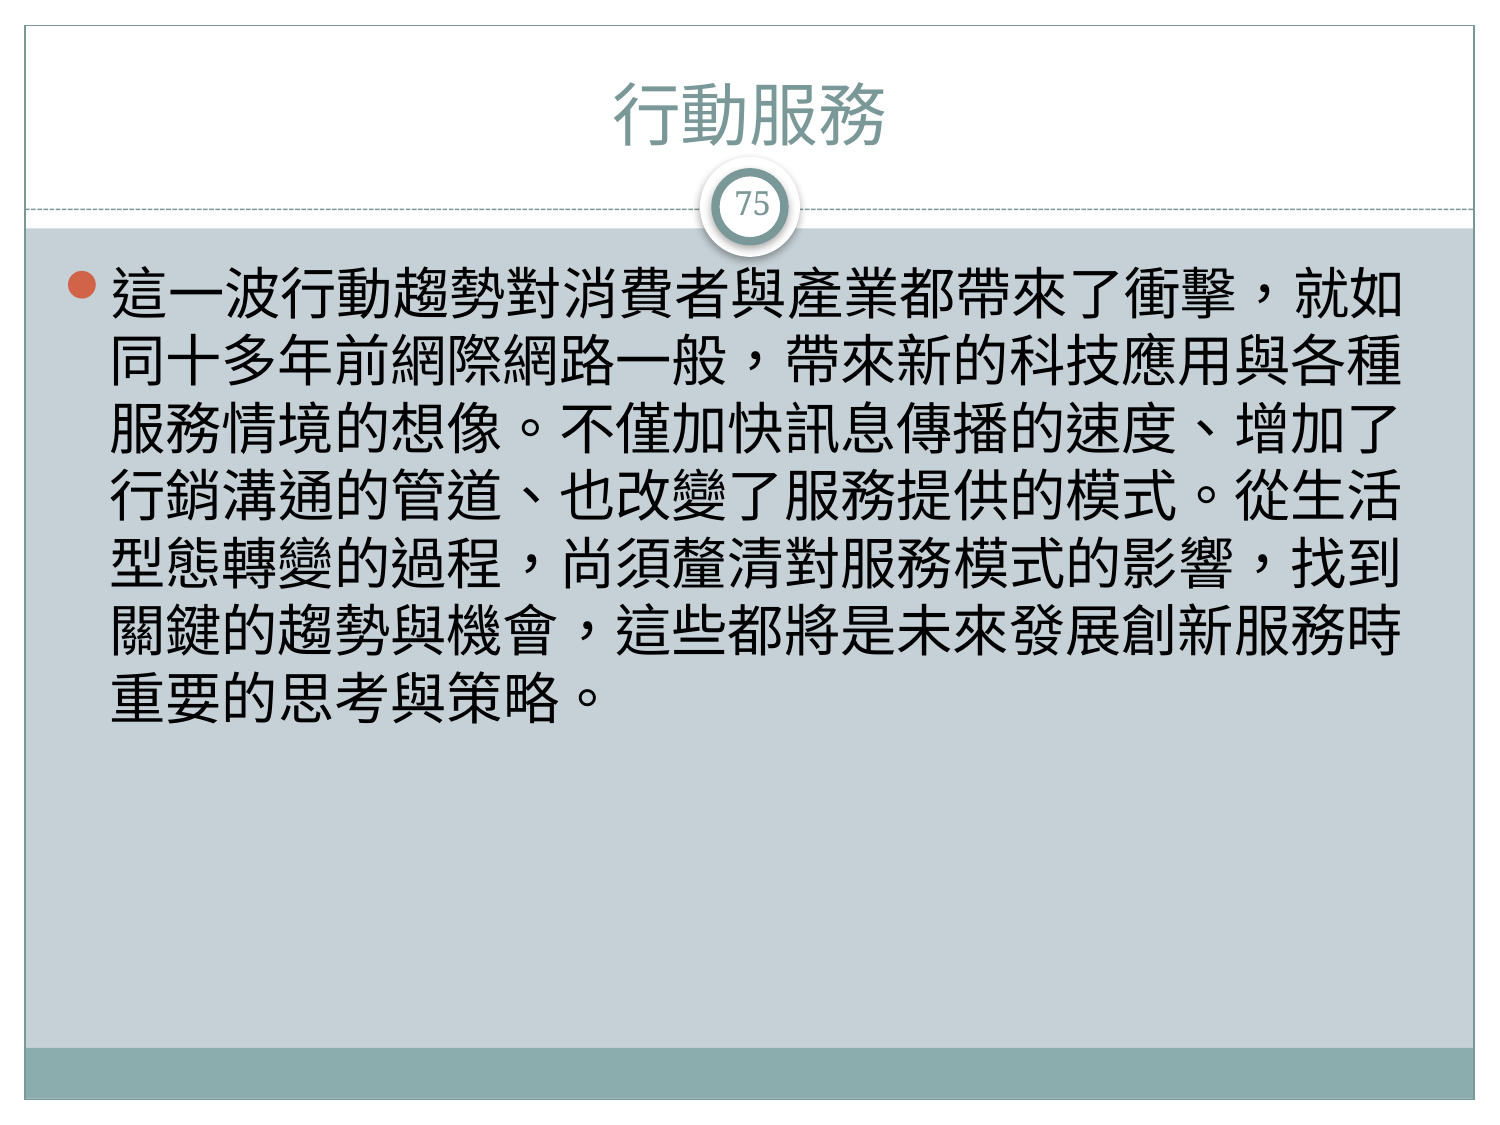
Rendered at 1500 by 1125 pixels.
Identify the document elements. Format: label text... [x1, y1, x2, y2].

list 這一波行動趨勢對消費者與產業都帶來了衝擊，就如同十多年前網際網路一般，帶來新的科技應用與各種服務情境的想像。不僅加快訊息傳播的速度、增加了行銷溝通的管道、也改變了服務提供的模式。從生活型態轉變的過程，尚須釐清對服務模式的影響，找到關鍵的趨勢與機會，這些都將是未來發展創新服務時重要的思考與策略。 [49, 250, 1445, 1001]
slide_number 75 [715, 168, 791, 241]
title 行動服務 [49, 37, 1450, 162]
